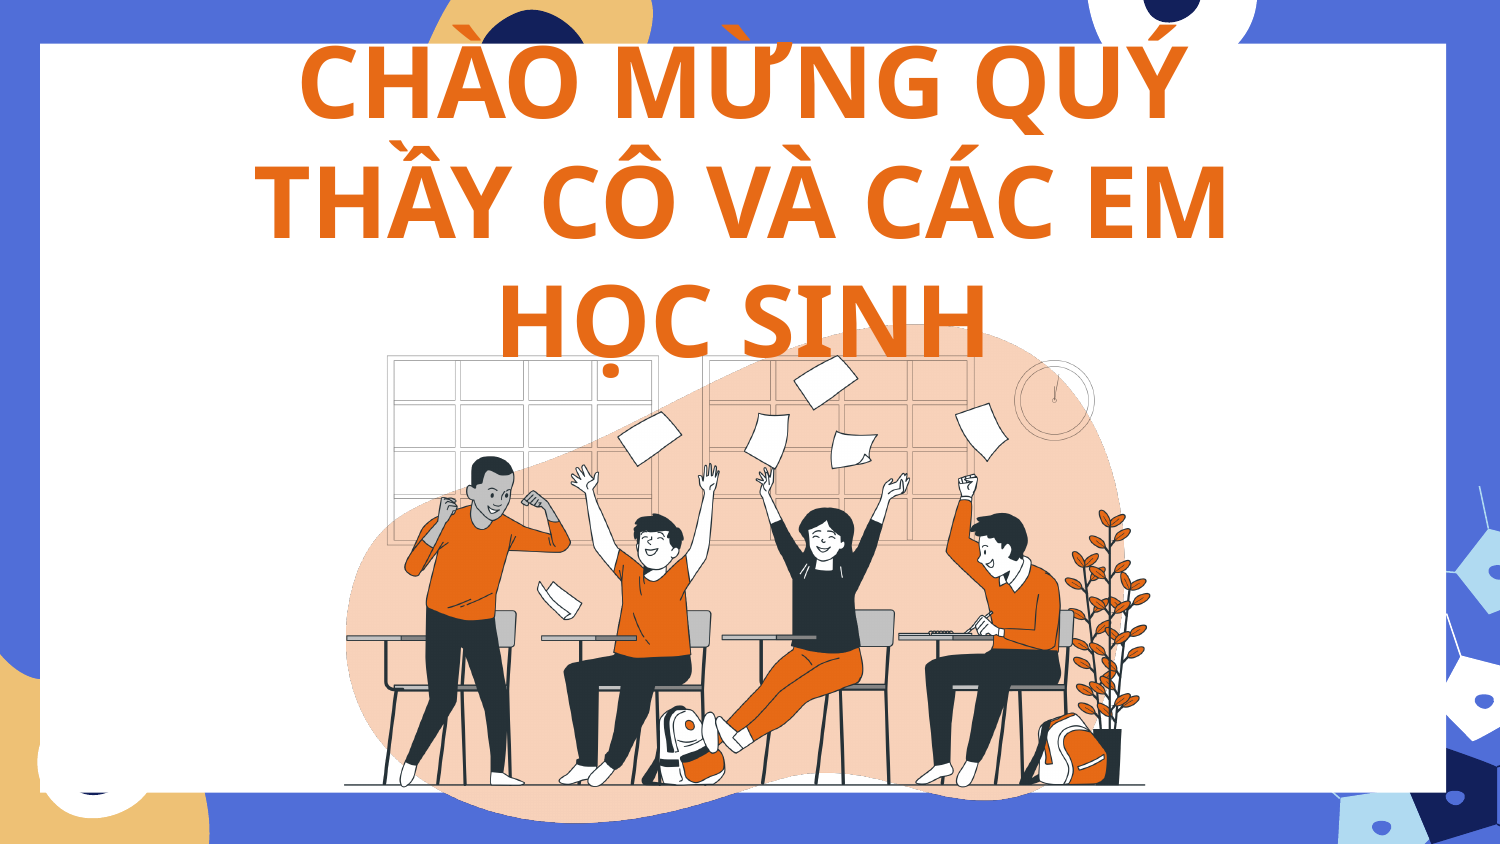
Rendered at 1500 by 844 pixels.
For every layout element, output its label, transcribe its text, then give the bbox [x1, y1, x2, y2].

text_box [38, 42, 1448, 795]
picture [327, 150, 1173, 844]
text_box CHÀO MỪNG QUÝ THẦY CÔ VÀ CÁC EM HỌC SINH [144, 86, 1343, 310]
